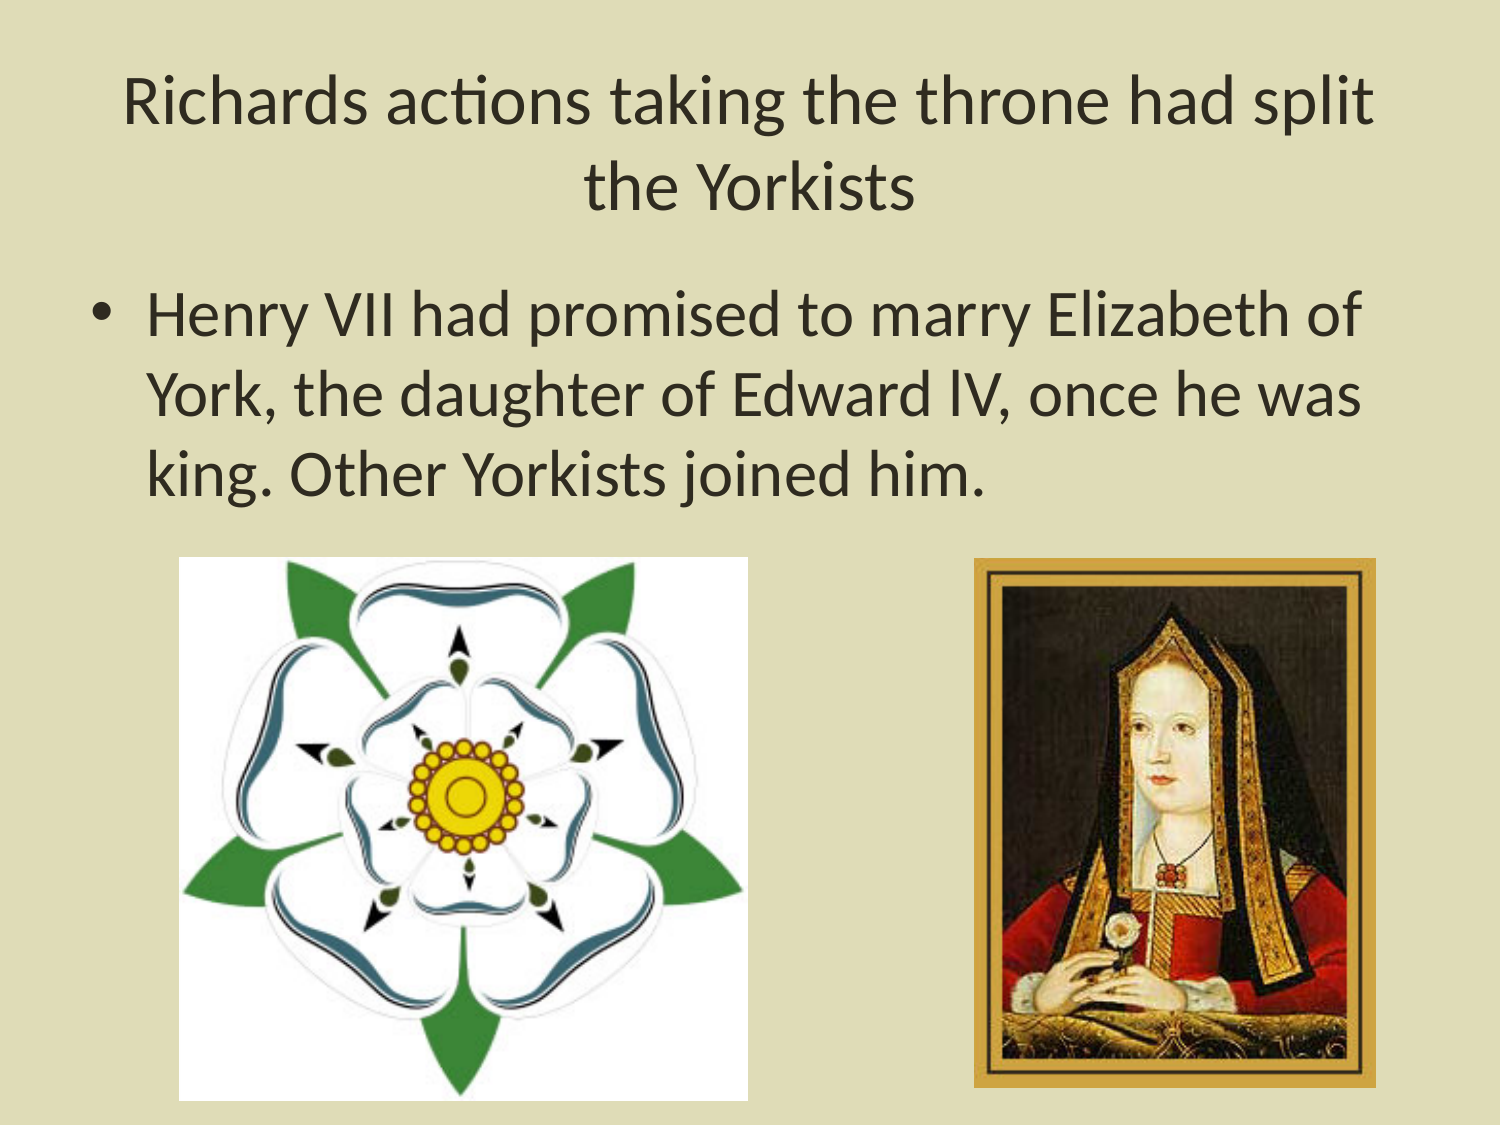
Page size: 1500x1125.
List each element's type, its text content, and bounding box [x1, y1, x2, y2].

list Henry VII had promised to marry Elizabeth of York, the daughter of Edward lV, once he was king. Other Yorkists joined him. [75, 262, 1425, 1005]
picture [179, 557, 749, 1101]
picture [974, 557, 1377, 1089]
title Richards actions taking the throne had split the Yorkists [75, 45, 1425, 233]
